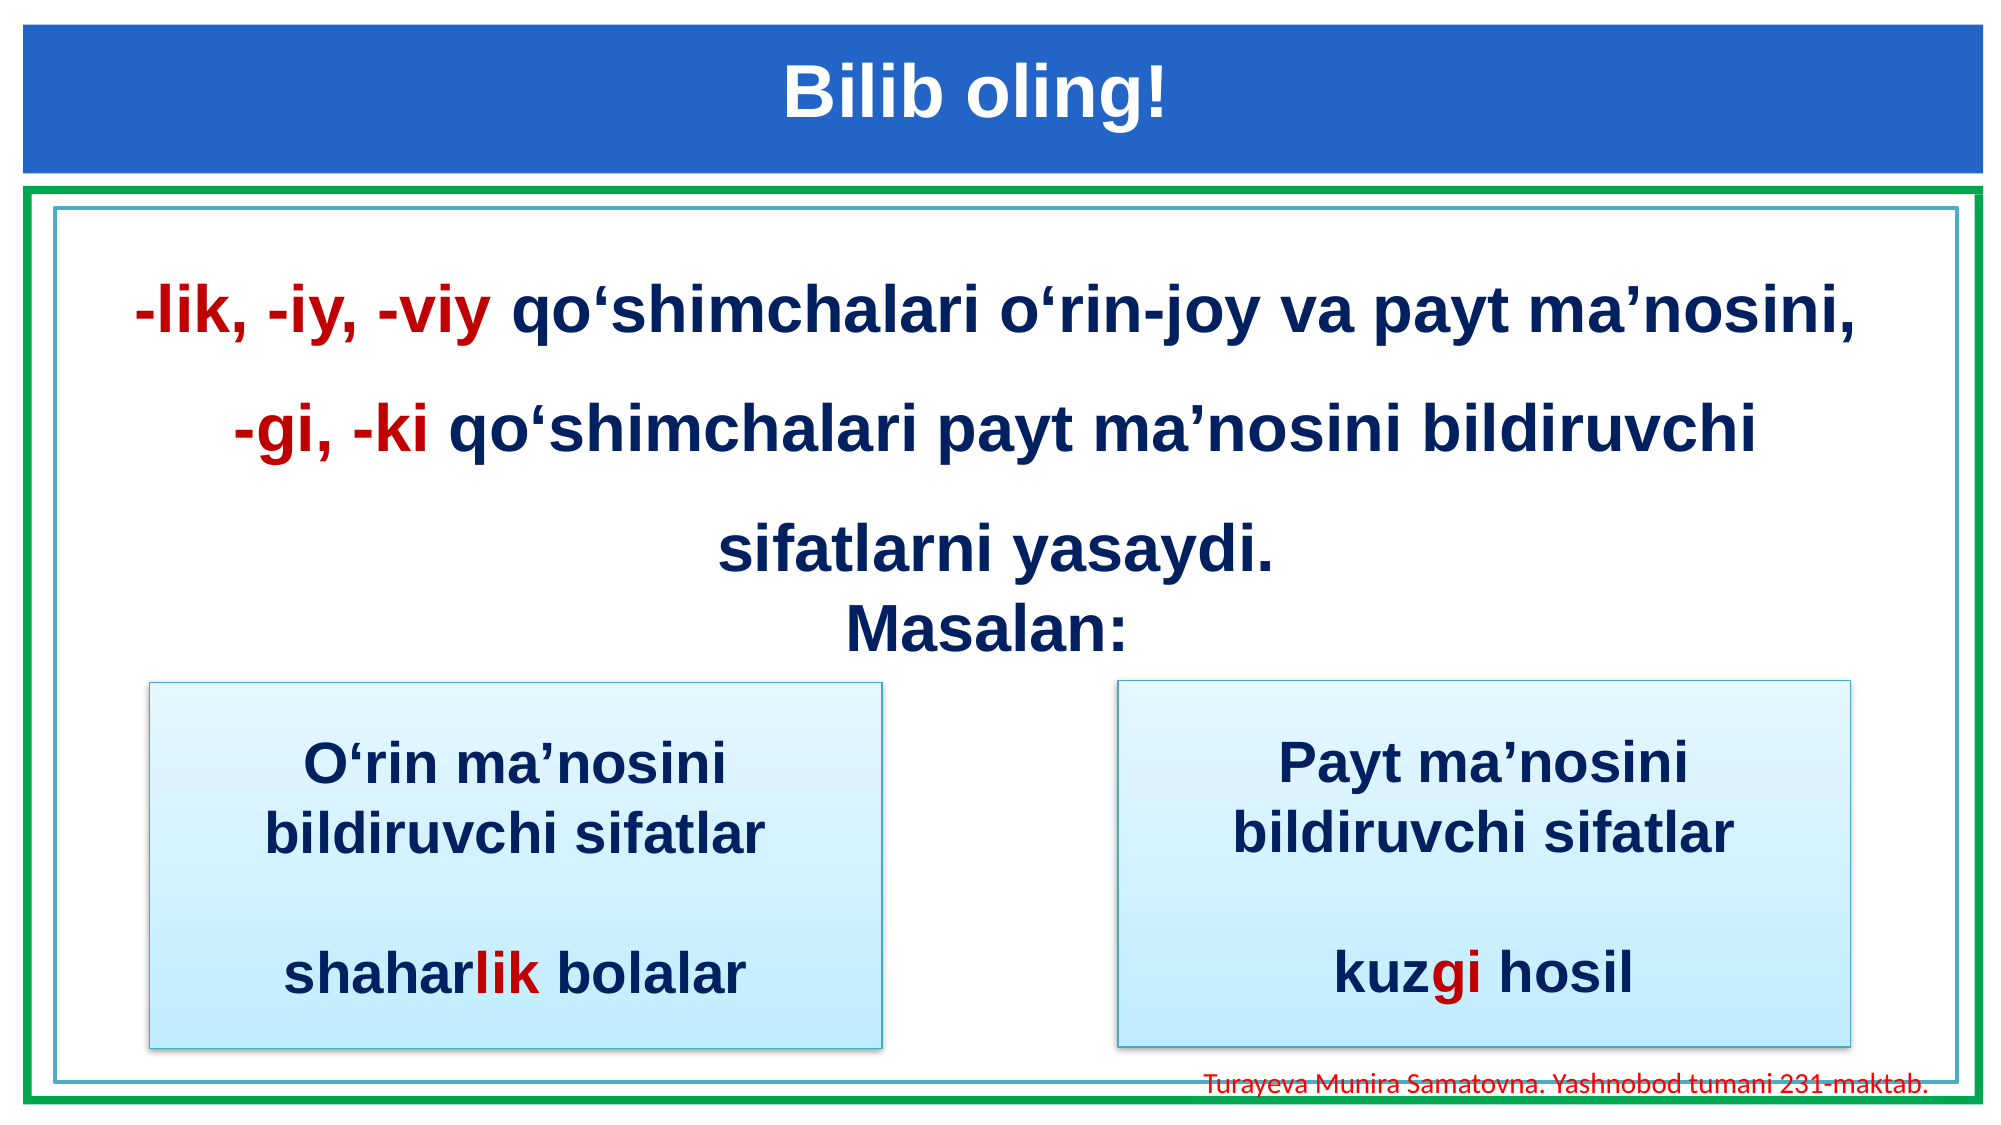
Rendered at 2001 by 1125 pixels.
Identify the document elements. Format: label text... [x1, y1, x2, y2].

text_box Payt ma’nosini bildiruvchi sifatlar kuzgi hosil [1117, 680, 1851, 1048]
text_box O‘rin ma’nosini bildiruvchi sifatlar shaharlik bolalar [149, 682, 883, 1049]
text_box -lik, -iy, -viy qo‘shimchalari o‘rin-joy va payt ma’nosini, -gi, -ki qo‘shimchalari payt ma’nosini bildiruvchi sifatlarni yasaydi. Masalan: [53, 206, 1959, 1084]
footer Turayeva Munira Samatovna. Yashnobod tumani 231-maktab. [1176, 1064, 1957, 1100]
text_box Bilib oling! [100, 41, 1853, 151]
